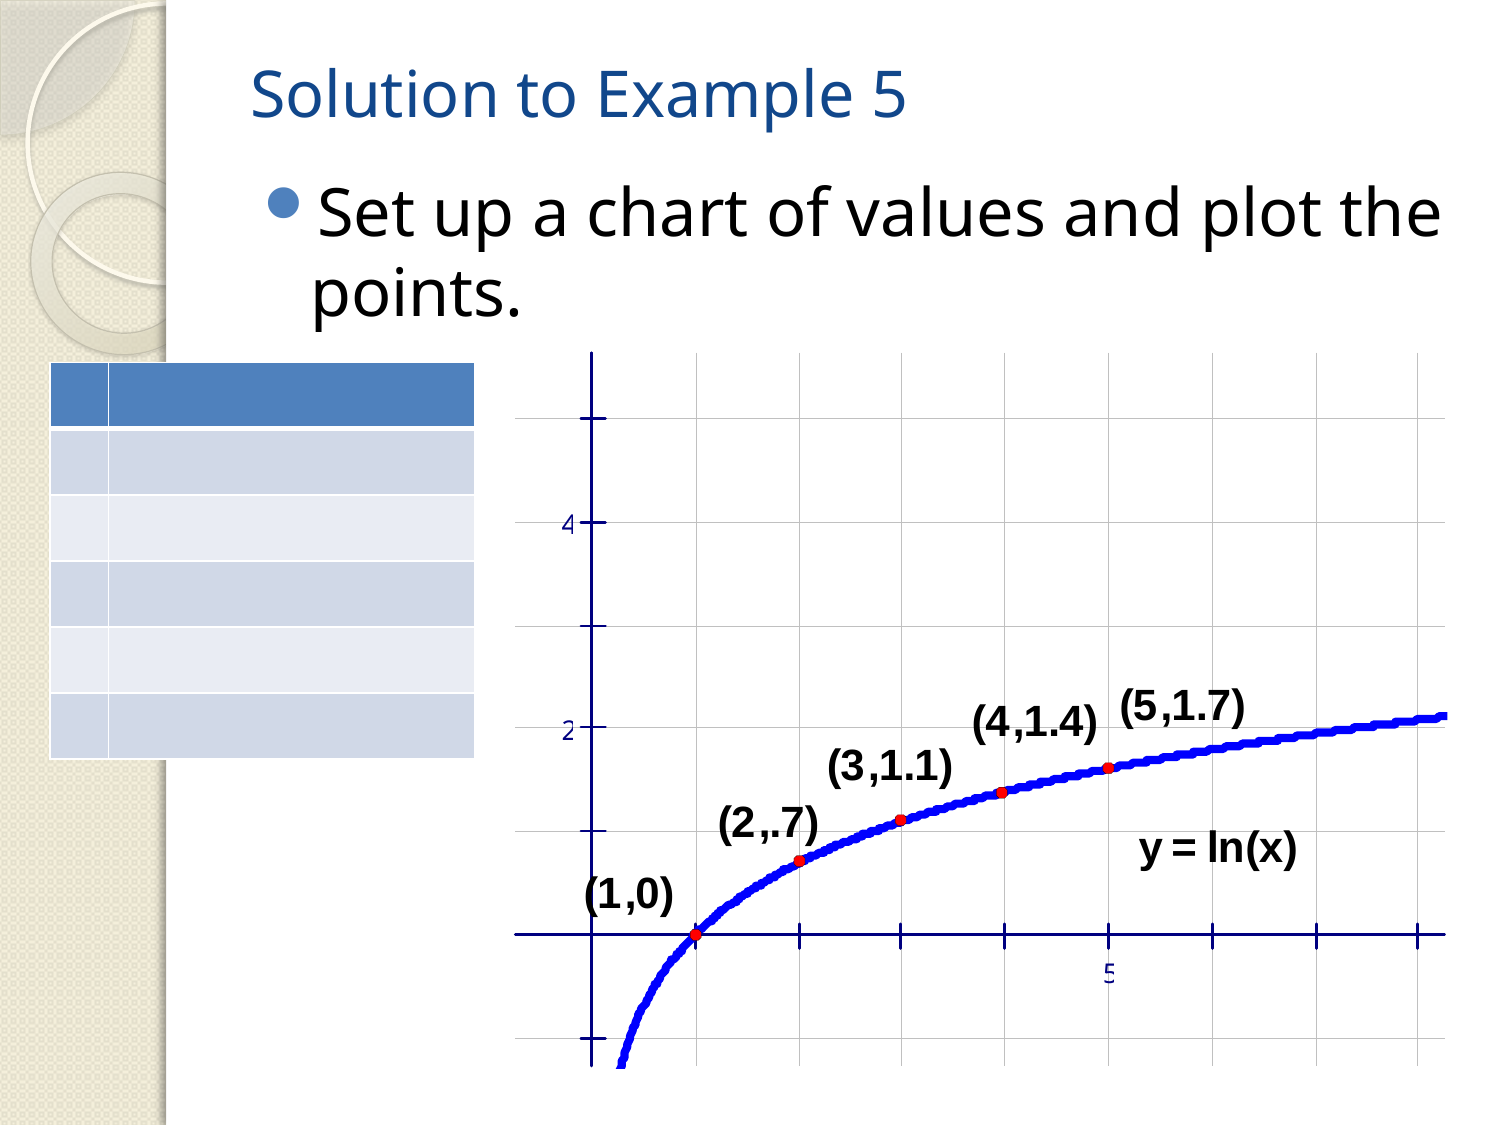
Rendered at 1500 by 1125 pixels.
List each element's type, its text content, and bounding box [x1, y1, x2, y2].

title Solution to Example 5 [235, 45, 1466, 138]
picture [512, 349, 1448, 1069]
list Set up a chart of values and plot the points. [235, 162, 1466, 1025]
